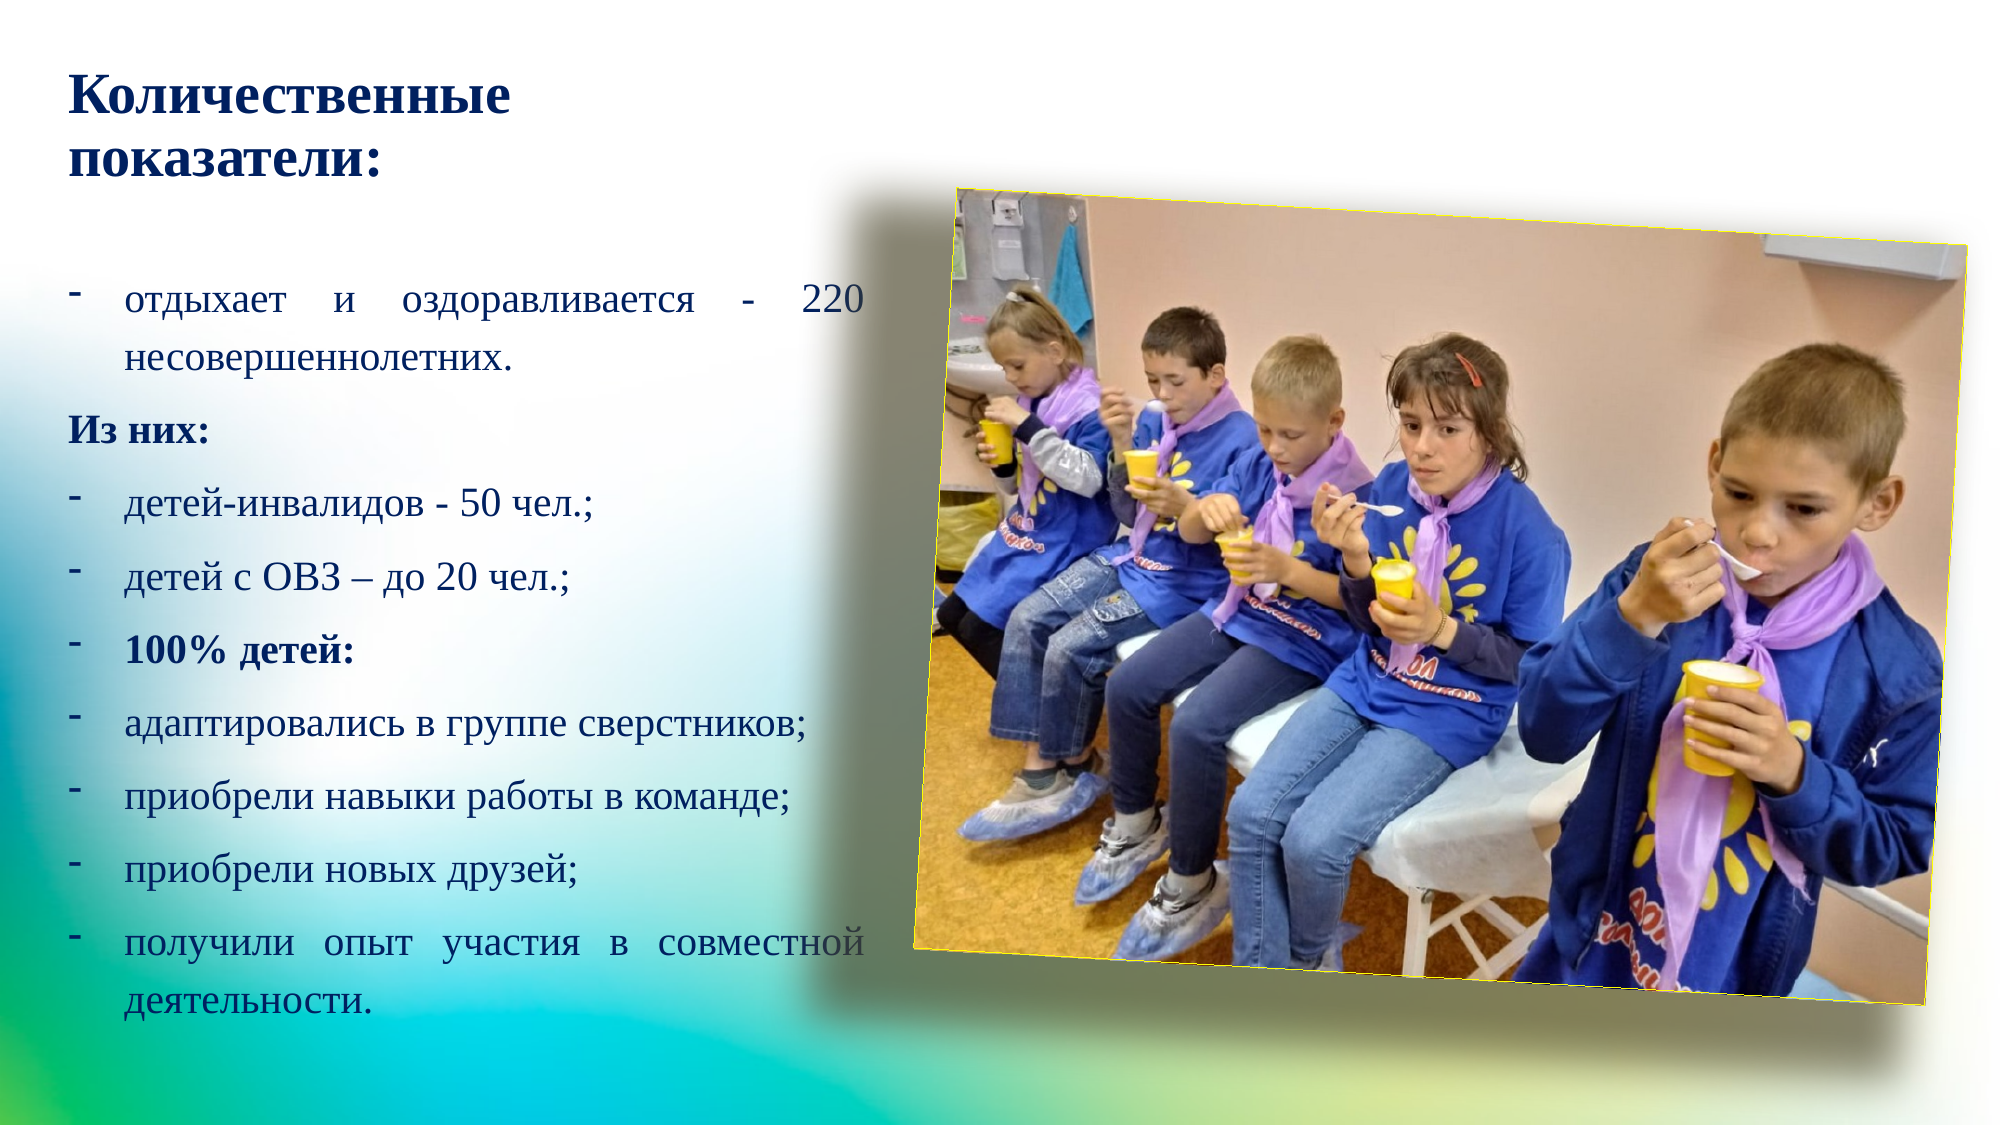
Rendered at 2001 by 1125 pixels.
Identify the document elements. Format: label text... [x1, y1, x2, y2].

list отдыхает и оздоравливается - 220 несовершеннолетних. Из них: детей-инвалидов - 50 чел.; детей с ОВЗ – до 20 чел.; 100% детей: адаптировались в группе сверстников; приобрели навыки работы в команде; приобрели новых друзей; получили опыт участия в совместной деятельности. [53, 256, 817, 1036]
title Количественные показатели: [53, 75, 783, 197]
picture [0, 0, 2000, 1125]
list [934, 215, 1947, 978]
